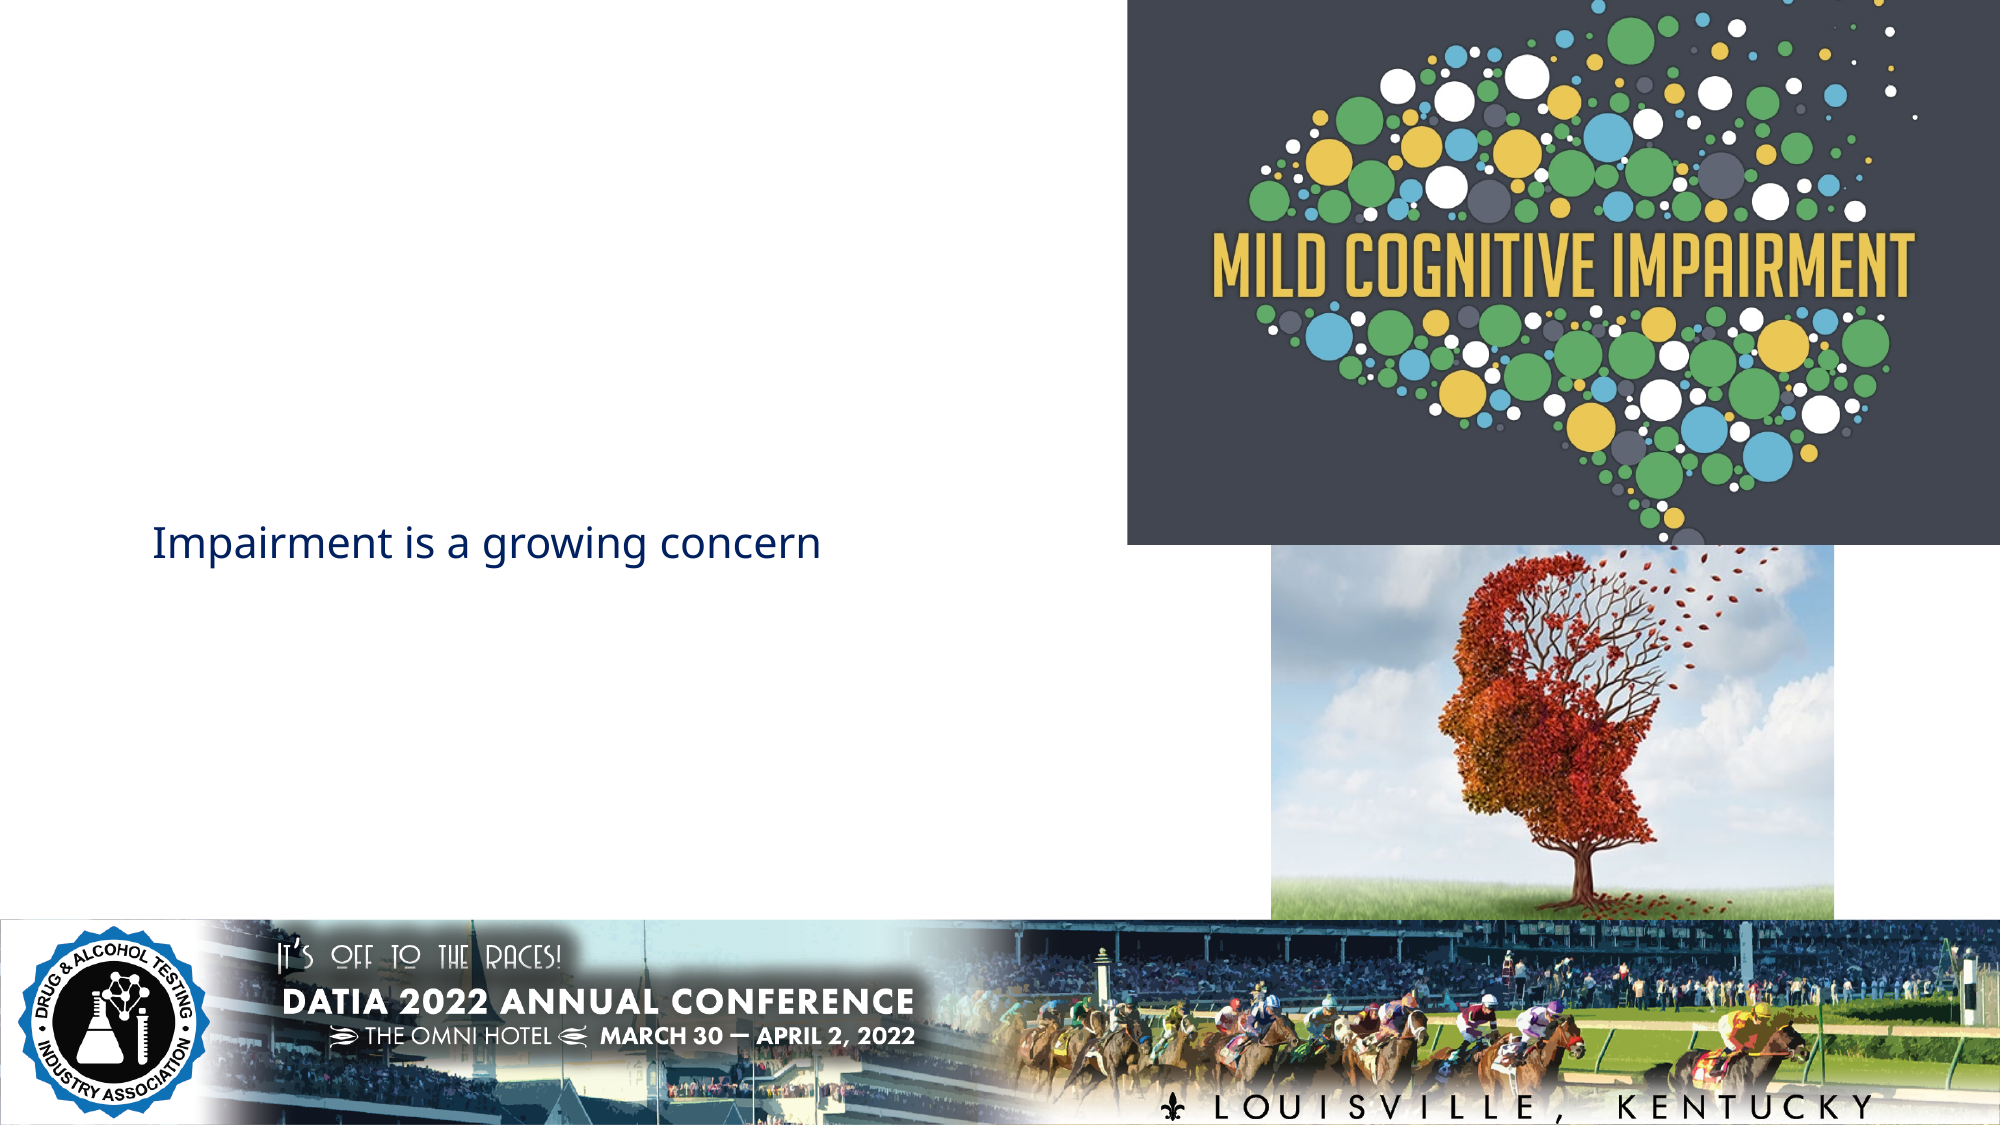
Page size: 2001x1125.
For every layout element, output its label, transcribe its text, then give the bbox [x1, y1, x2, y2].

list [1127, 0, 2000, 545]
title Impairment is a growing concern [137, 491, 853, 599]
picture [0, 544, 2000, 1125]
